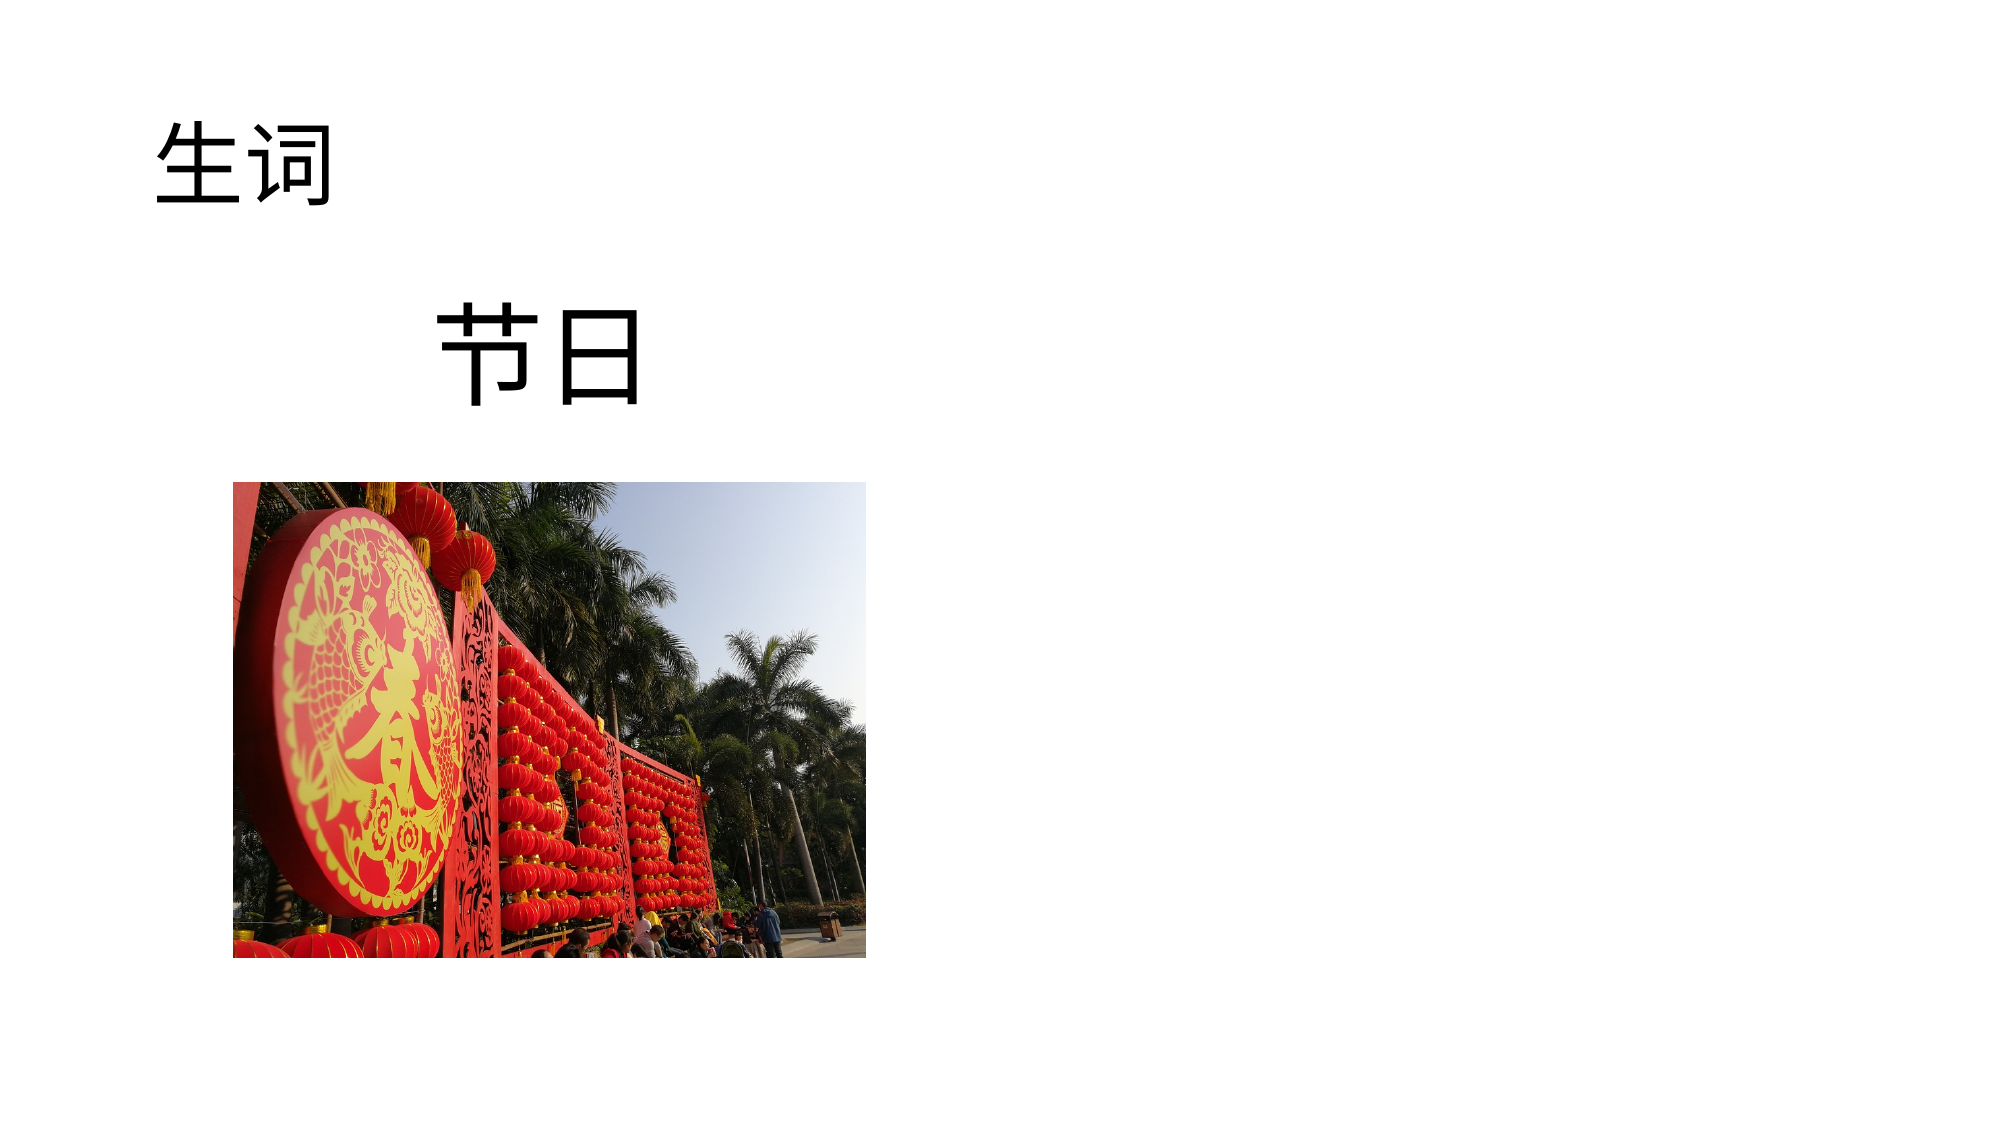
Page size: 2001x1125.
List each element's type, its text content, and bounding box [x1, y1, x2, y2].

text_box 节日 [415, 277, 672, 428]
title 生词 [137, 59, 1863, 278]
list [233, 482, 866, 958]
